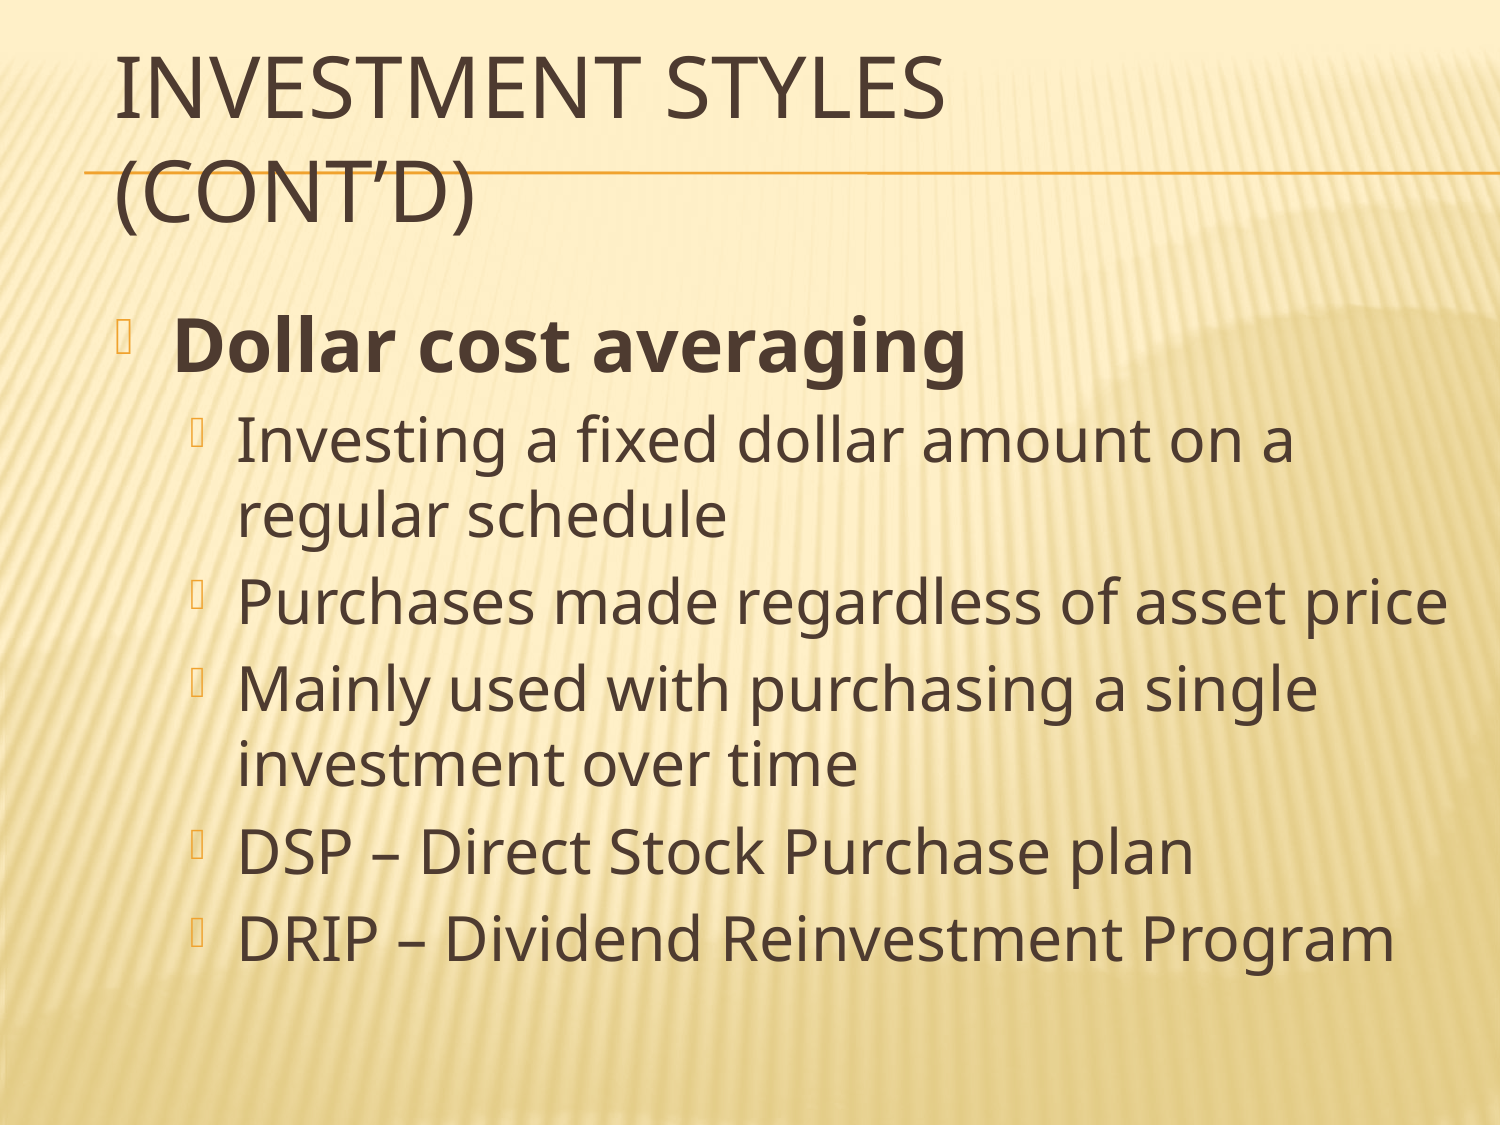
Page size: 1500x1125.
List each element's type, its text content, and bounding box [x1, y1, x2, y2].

list Dollar cost averaging Investing a fixed dollar amount on a regular schedule Purchases made regardless of asset price Mainly used with purchasing a single investment over time DSP – Direct Stock Purchase plan DRIP – Dividend Reinvestment Program [99, 289, 1495, 1040]
title Investment Styles (cont’d) [99, 24, 1315, 248]
